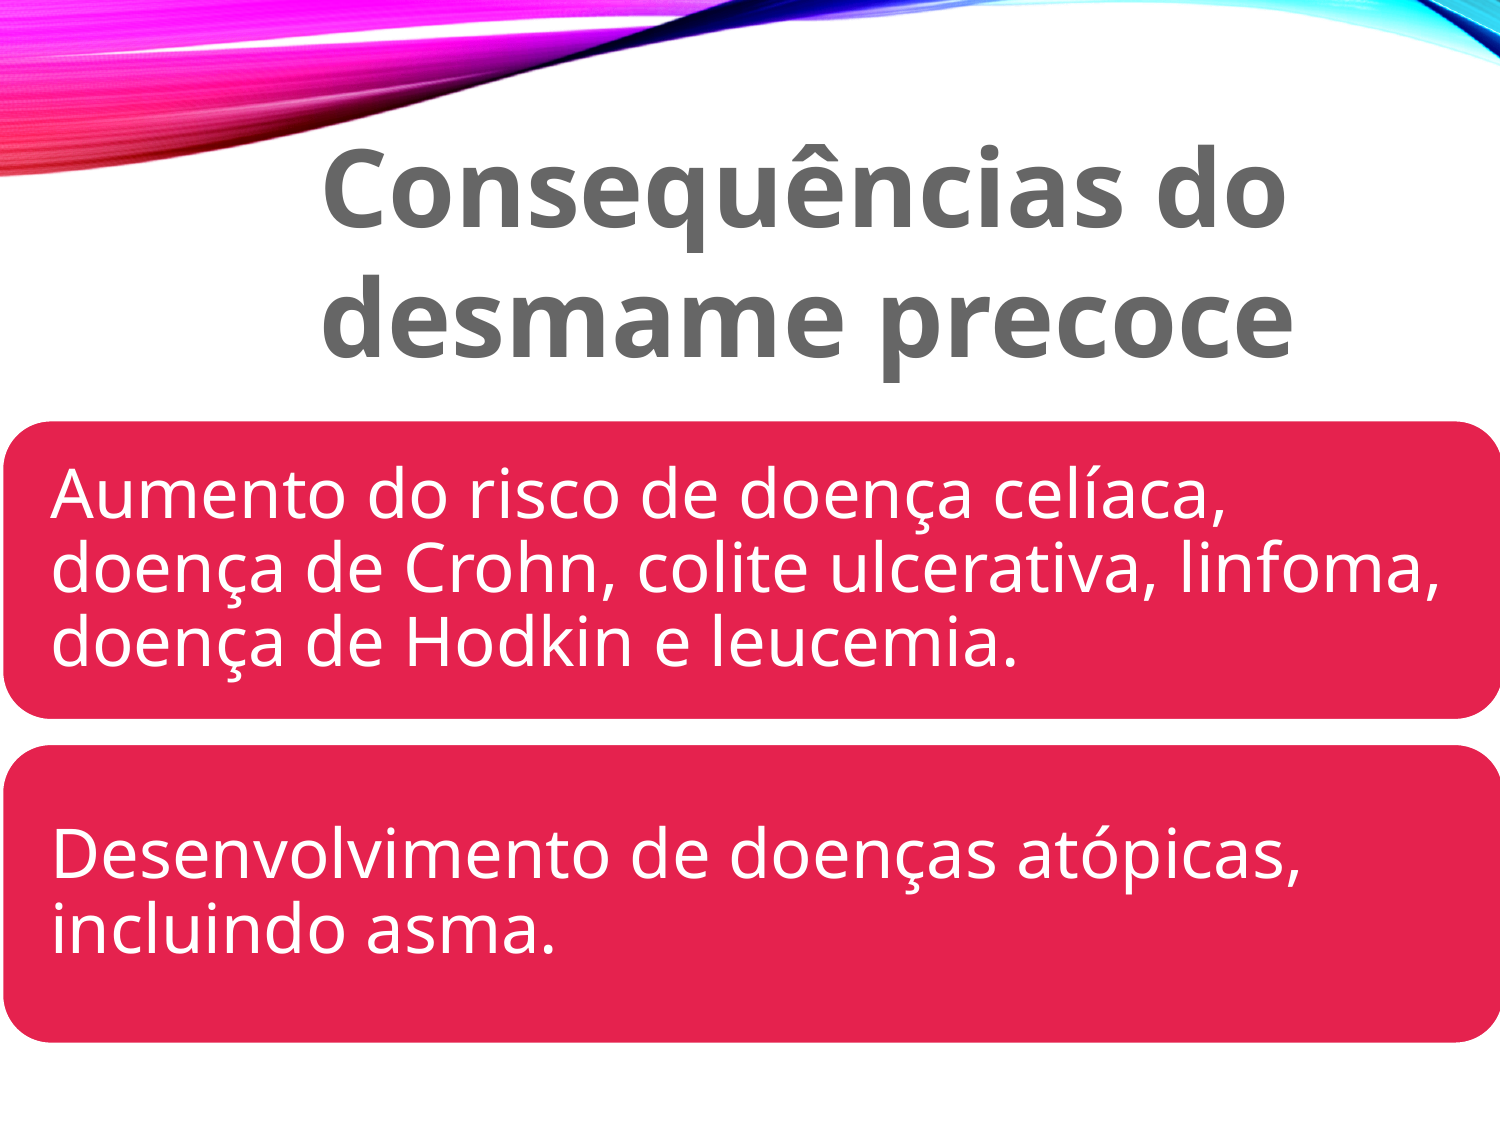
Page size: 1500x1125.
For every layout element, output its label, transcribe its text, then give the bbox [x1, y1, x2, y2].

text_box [0, 417, 1500, 1051]
picture [0, 0, 1500, 178]
text_box Consequências do desmame precoce [304, 145, 1500, 387]
